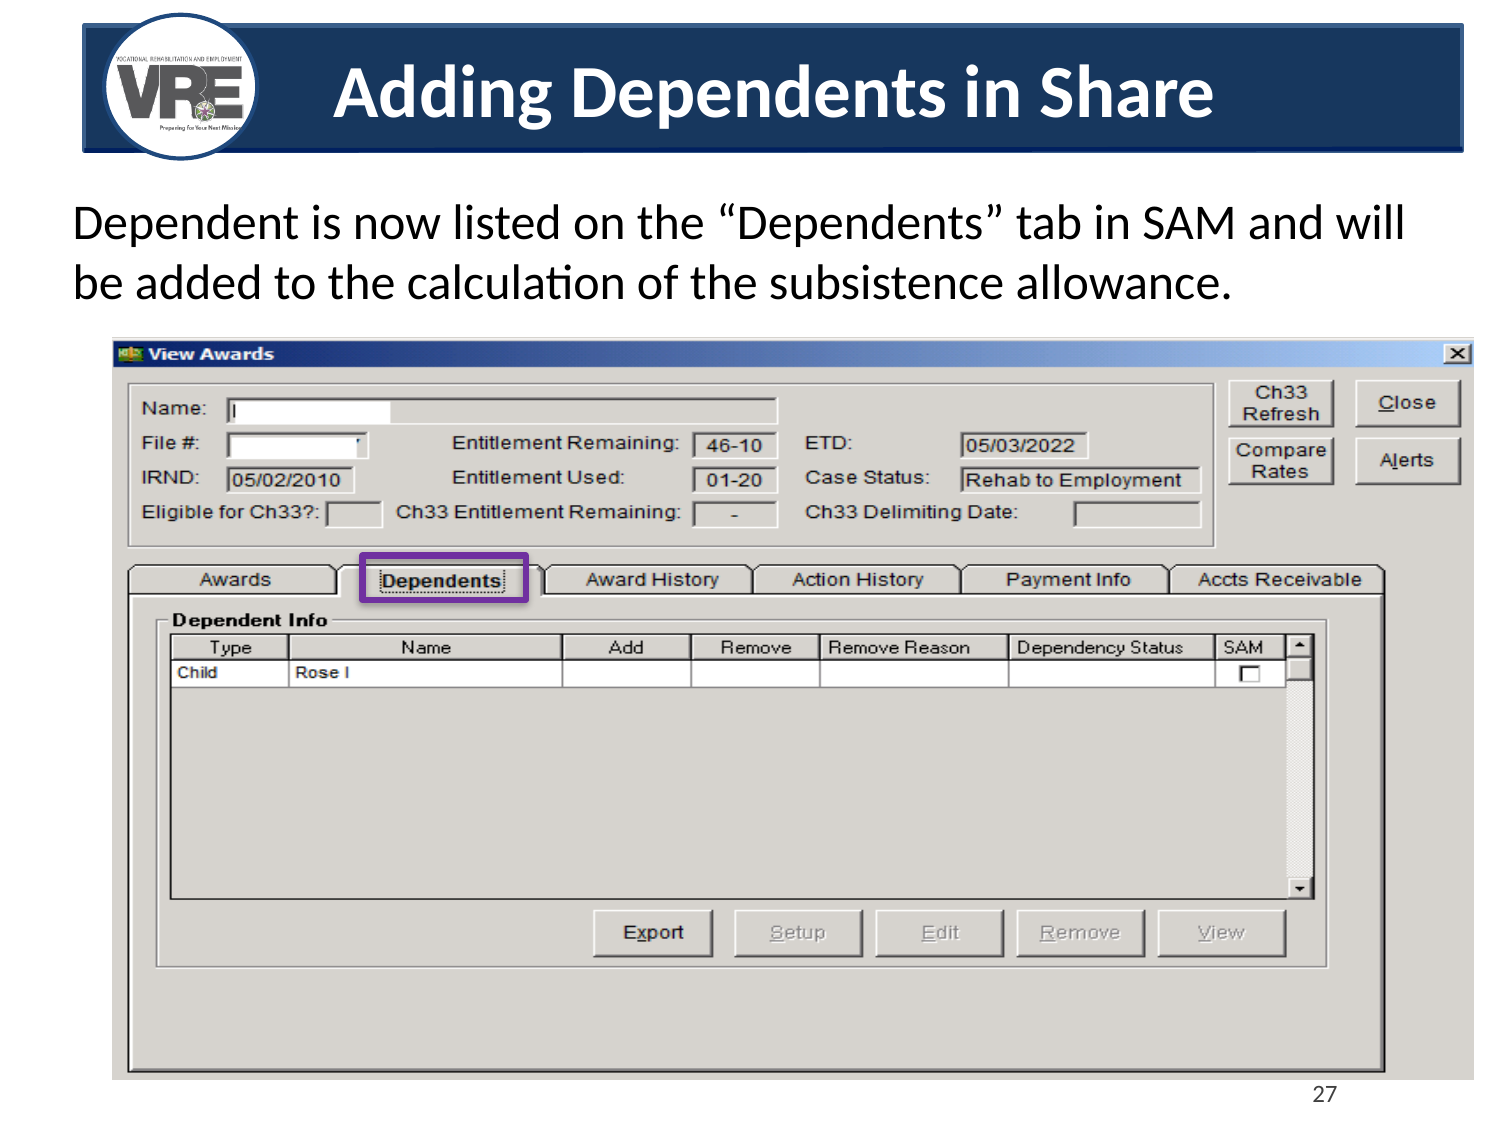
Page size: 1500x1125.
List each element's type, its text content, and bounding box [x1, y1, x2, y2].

slide_number 27 [1149, 1062, 1500, 1123]
text_box Dependent is now listed on the “Dependents” tab in SAM and will be added to the calculation of the subsistence allowance. [57, 181, 1425, 317]
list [112, 337, 1474, 1081]
text_box Adding Dependents in Share [87, 28, 1463, 148]
